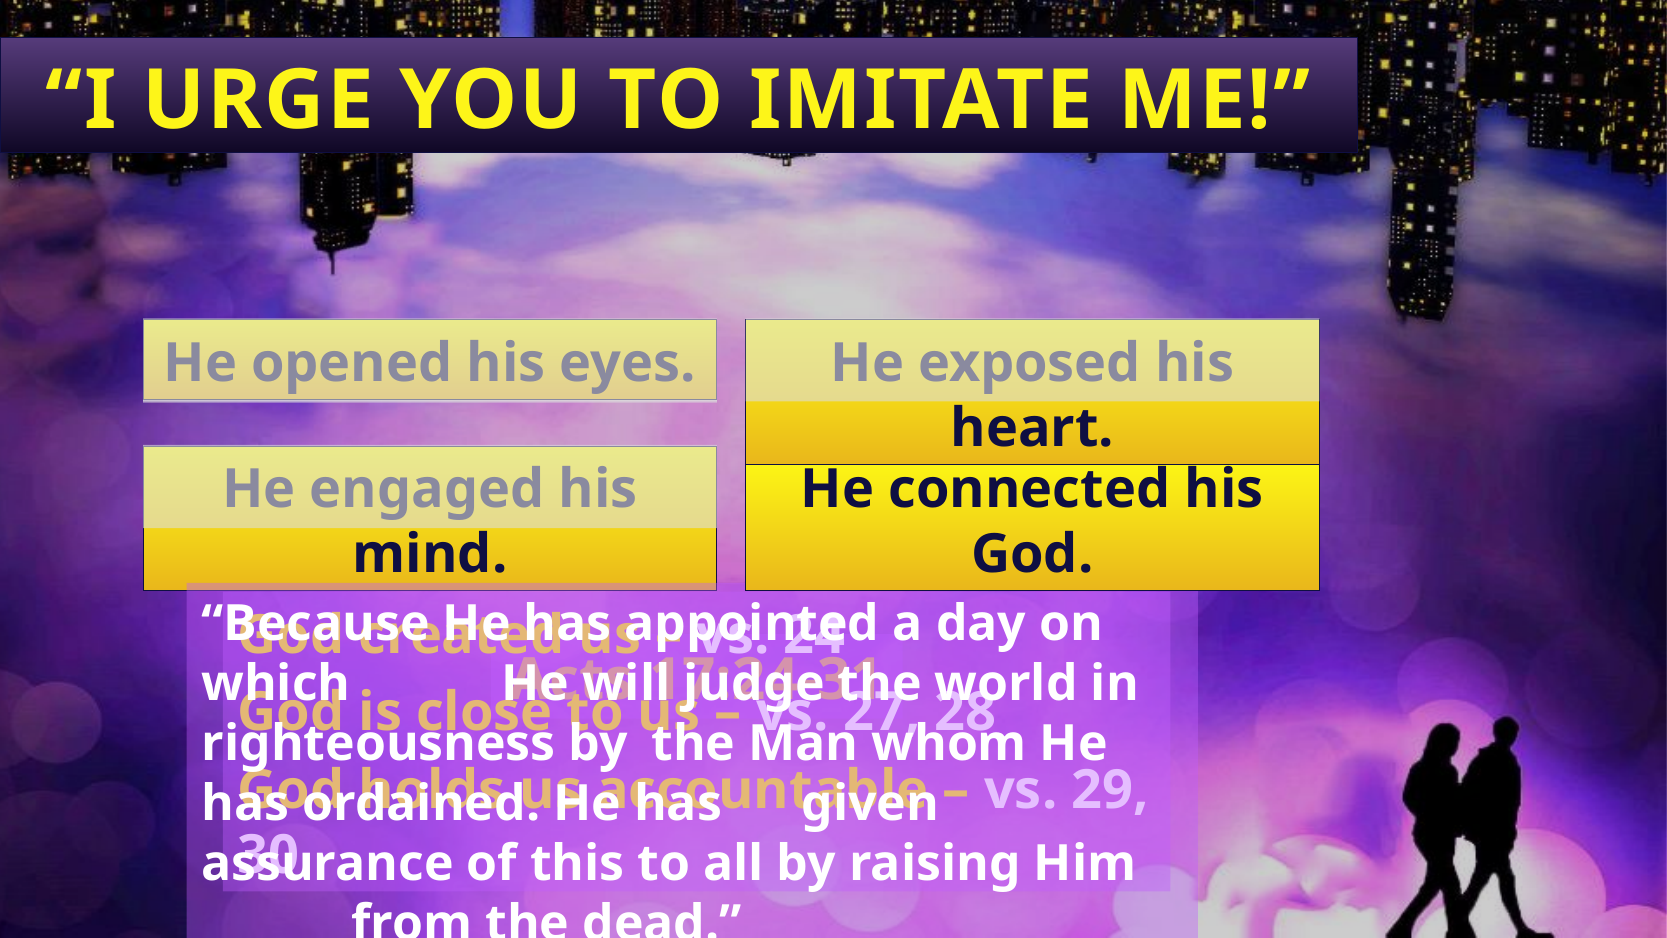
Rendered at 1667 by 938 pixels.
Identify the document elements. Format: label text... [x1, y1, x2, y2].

text_box [141, 443, 719, 530]
text_box [141, 316, 719, 403]
text_box He connected his God. [745, 465, 1320, 591]
text_box “Because He has appointed a day on which He will judge the world in righteousness by the Man whom He has ordained. He has given assurance of this to all by raising Him from the dead.” Acts 17:31 [186, 582, 1198, 938]
text_box He engaged his mind. [143, 530, 717, 591]
text_box “I URGE YOU TO IMITATE ME!” [0, 37, 1358, 153]
picture [0, 0, 1667, 938]
text_box [744, 316, 1322, 403]
text_box He exposed his heart. [745, 403, 1320, 465]
